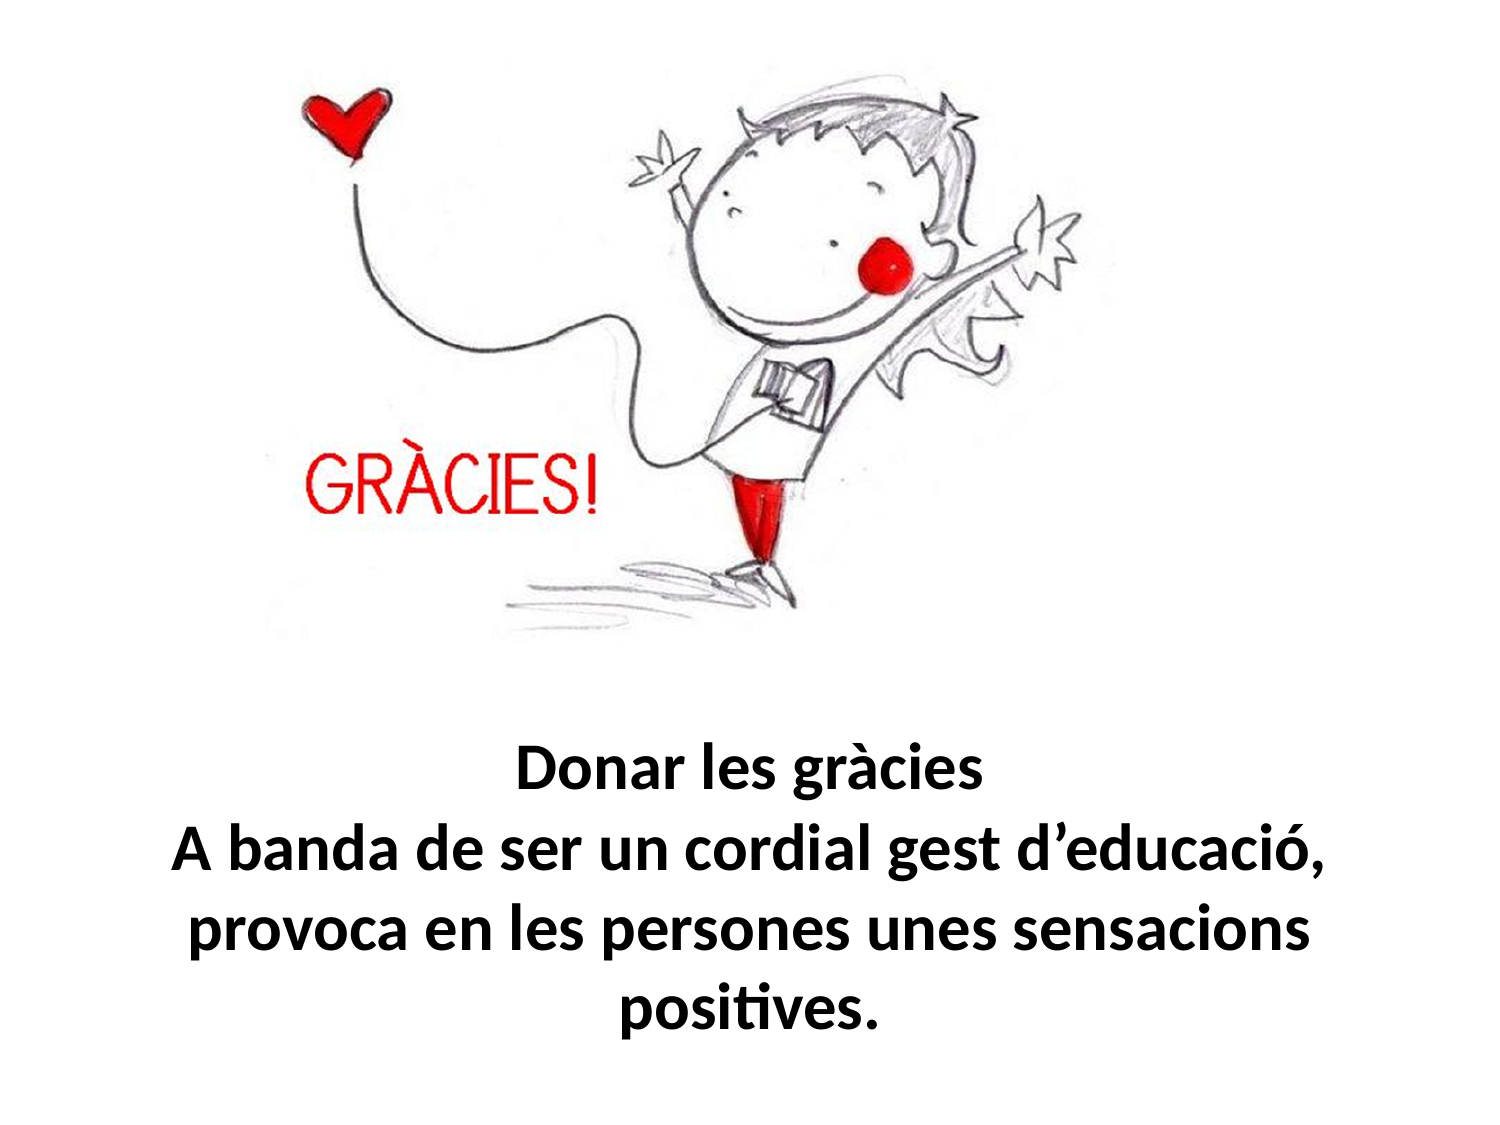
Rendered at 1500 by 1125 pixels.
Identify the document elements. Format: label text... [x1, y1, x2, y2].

picture [265, 58, 1116, 657]
text_box Donar les gràcies A banda de ser un cordial gest d’educació, provoca en les persones unes sensacions positives. [41, 715, 1459, 1125]
